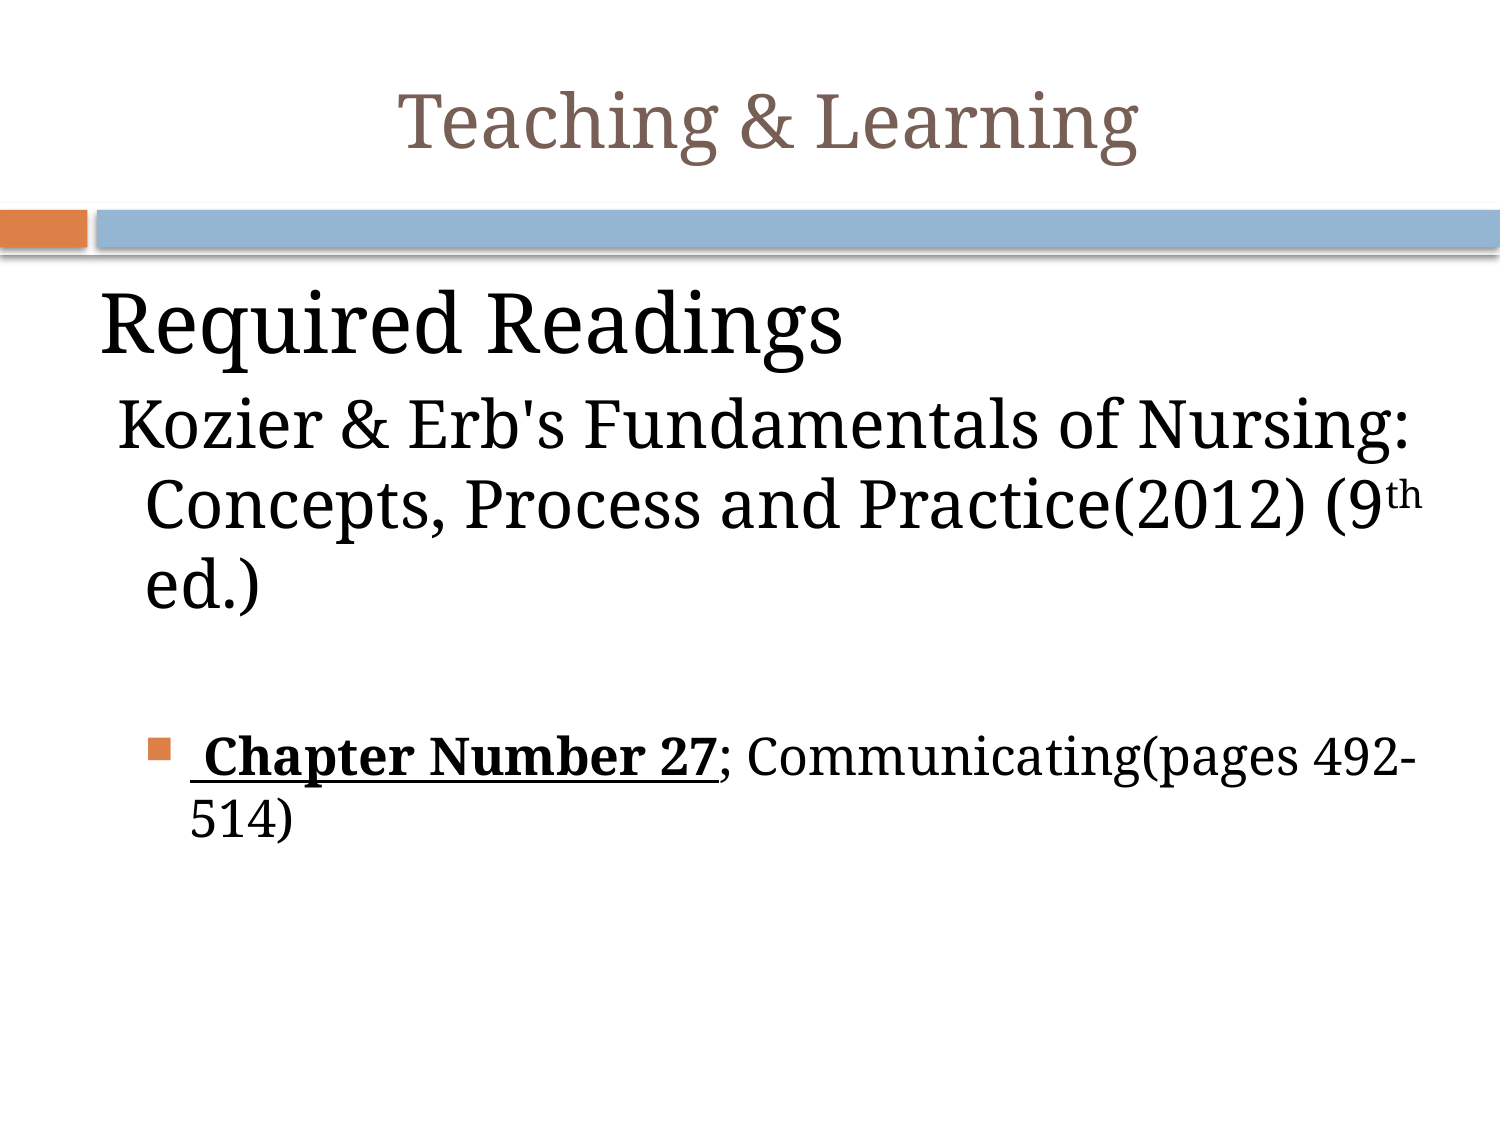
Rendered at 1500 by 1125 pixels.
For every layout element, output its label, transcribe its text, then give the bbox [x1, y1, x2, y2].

title Teaching & Learning [100, 37, 1439, 201]
list Required Readings Kozier & Erb's Fundamentals of Nursing: Concepts, Process and Practice(2012) (9th ed.) Chapter Number 27; Communicating(pages 492-514) [24, 262, 1463, 1076]
